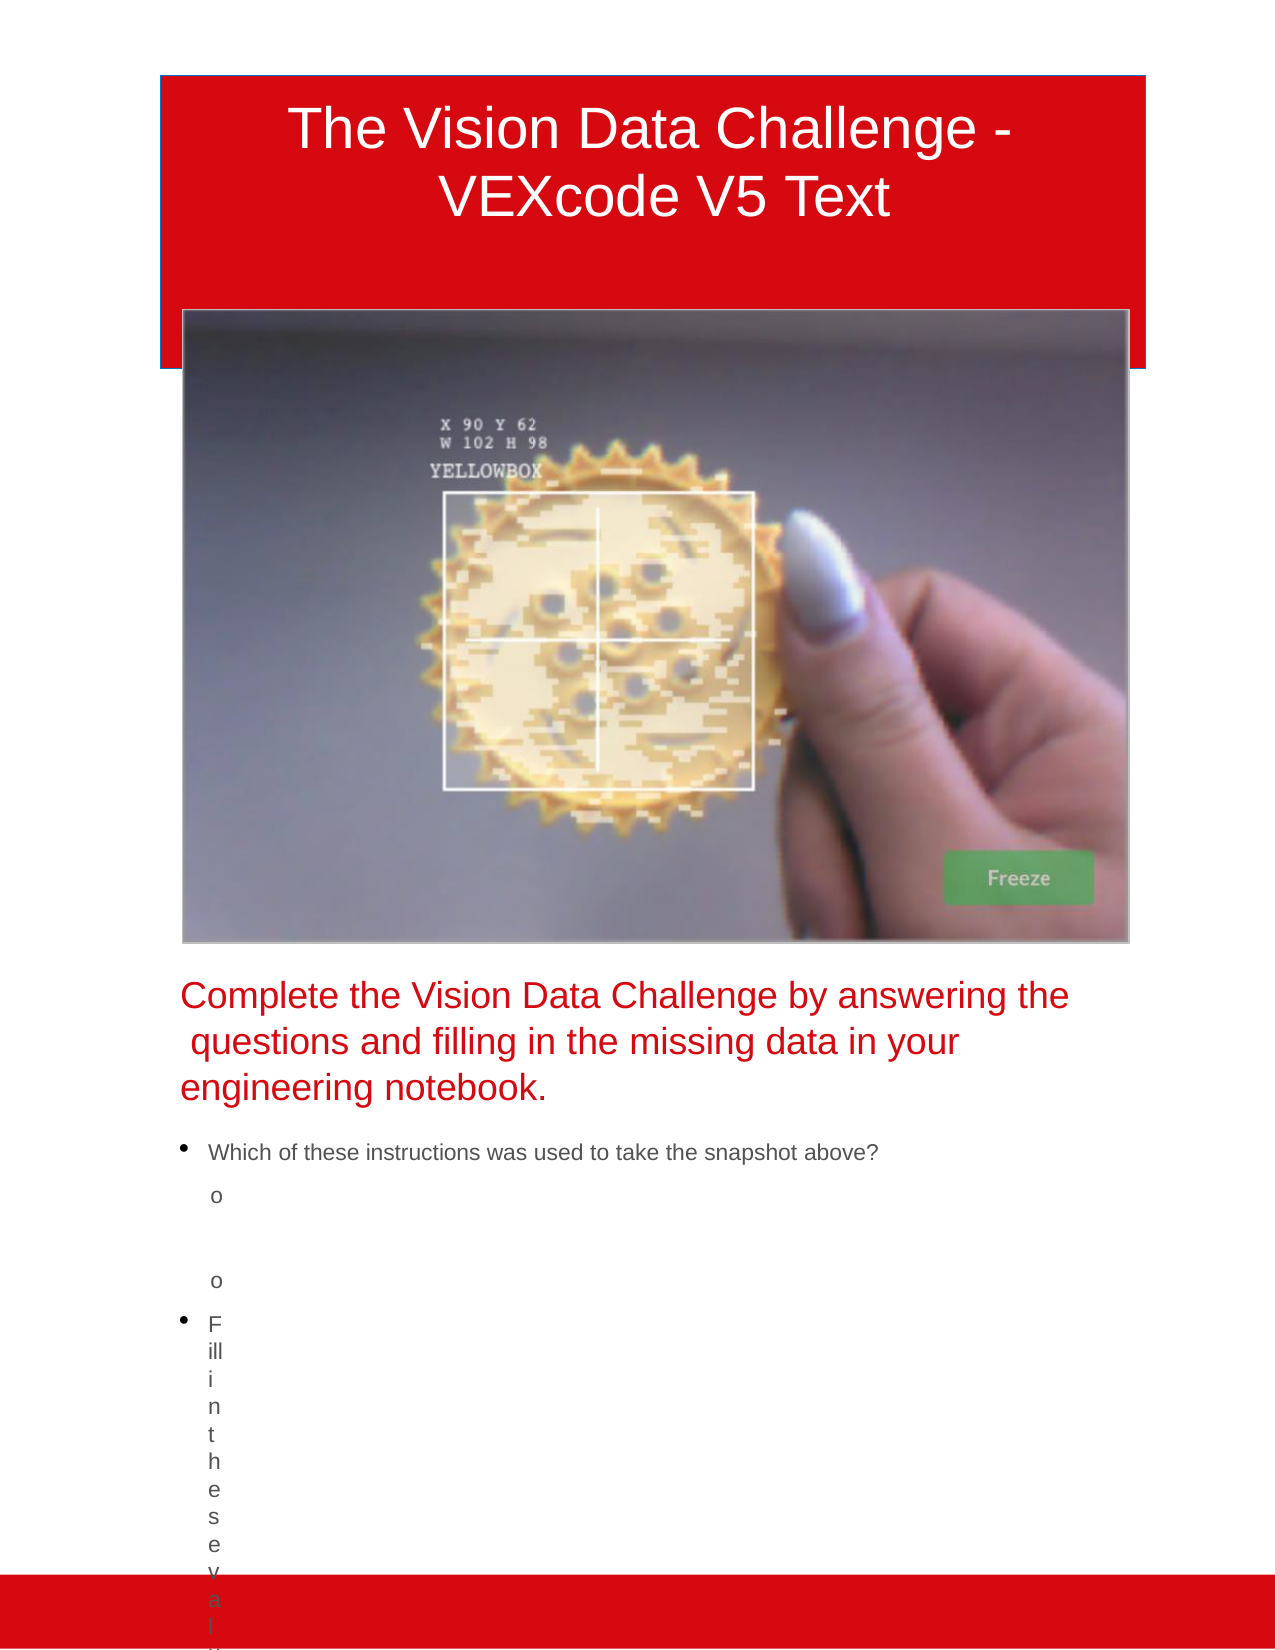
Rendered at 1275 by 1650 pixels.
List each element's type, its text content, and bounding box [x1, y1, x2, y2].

title The Vision Data Challenge - VEXcode V5 Text [160, 75, 1146, 369]
text_box Complete the Vision Data Challenge by answering the questions and filling in the missing data in your engineering notebook. Which of these instructions was used to take the snapshot above? o o Fill in these values: [180, 968, 1079, 1650]
text_box [182, 309, 1129, 943]
